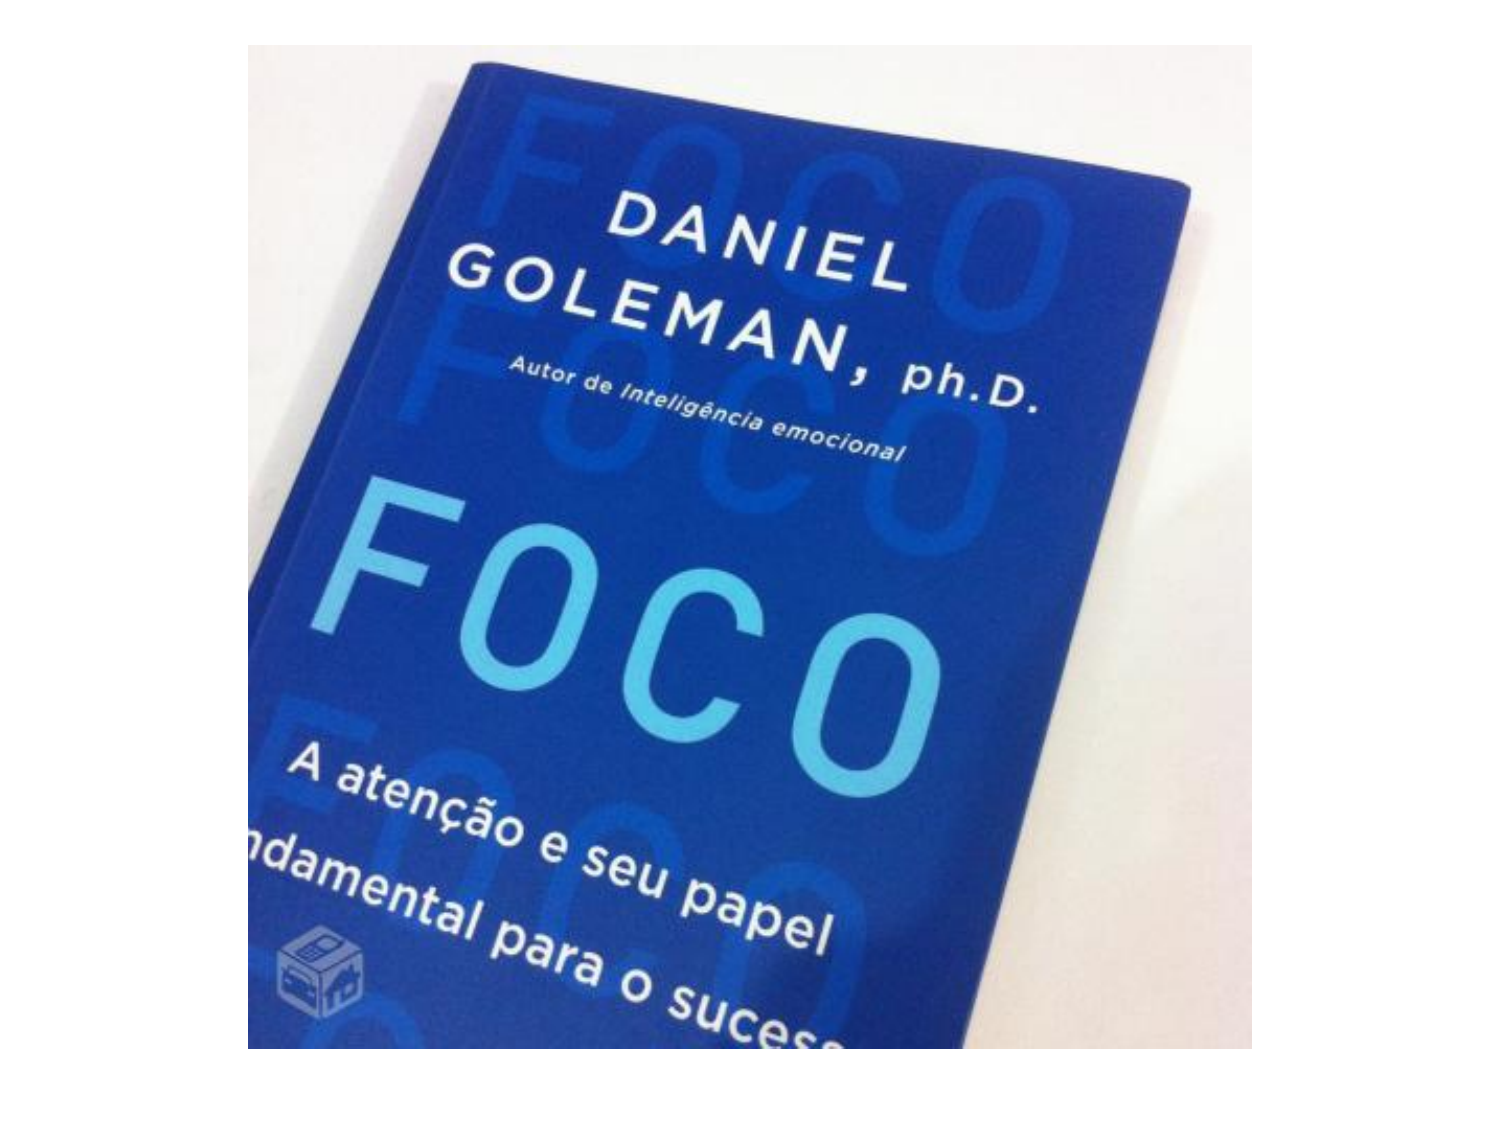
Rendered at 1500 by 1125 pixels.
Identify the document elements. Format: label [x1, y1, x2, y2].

picture [247, 45, 1252, 1049]
